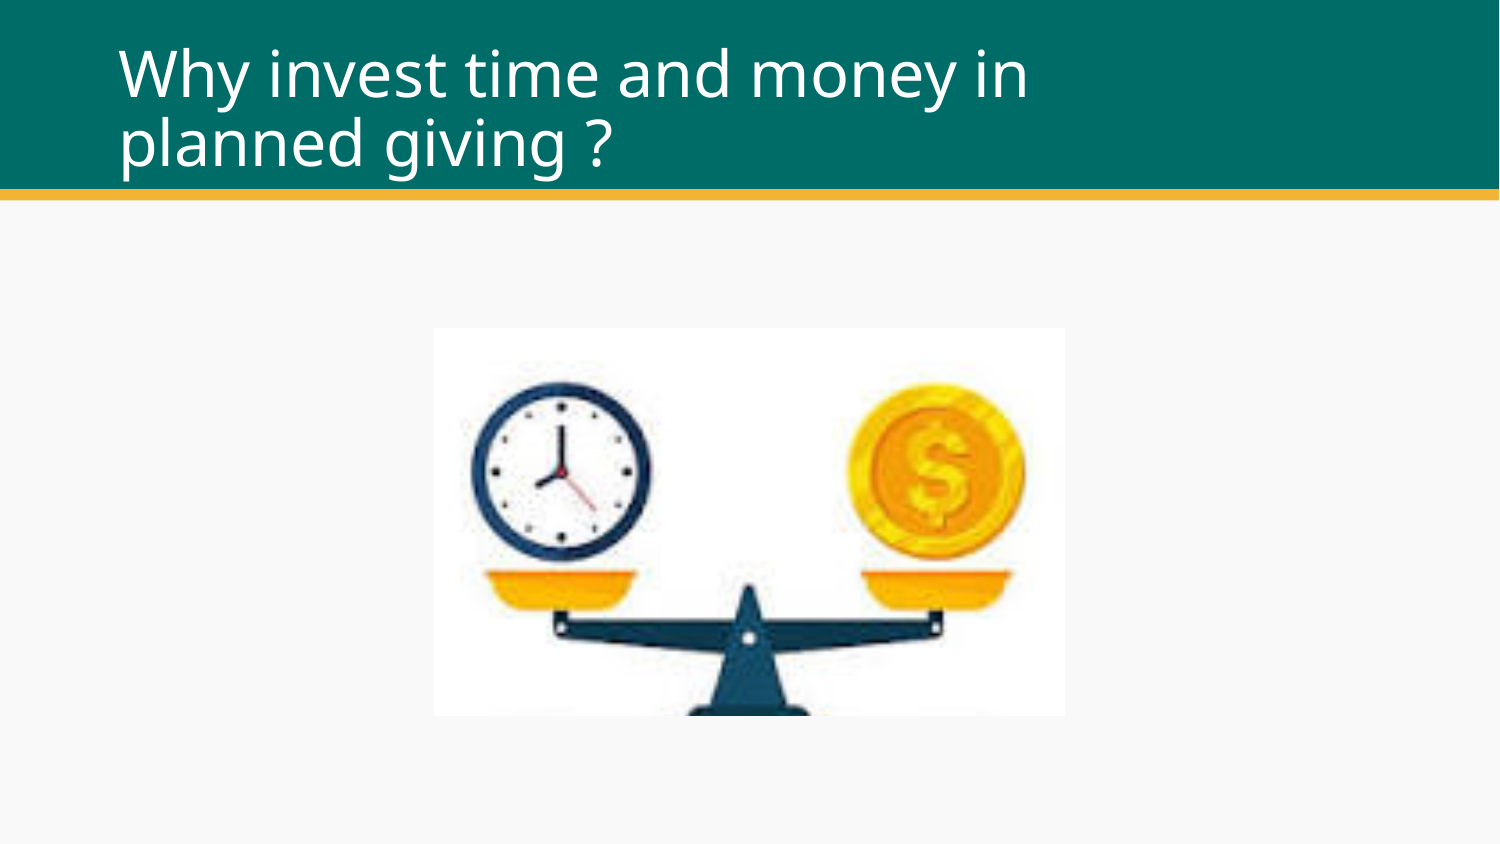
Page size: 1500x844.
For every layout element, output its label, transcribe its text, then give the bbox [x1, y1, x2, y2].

title Why invest time and money in planned giving ? [103, 29, 1397, 193]
picture [0, 200, 1500, 844]
